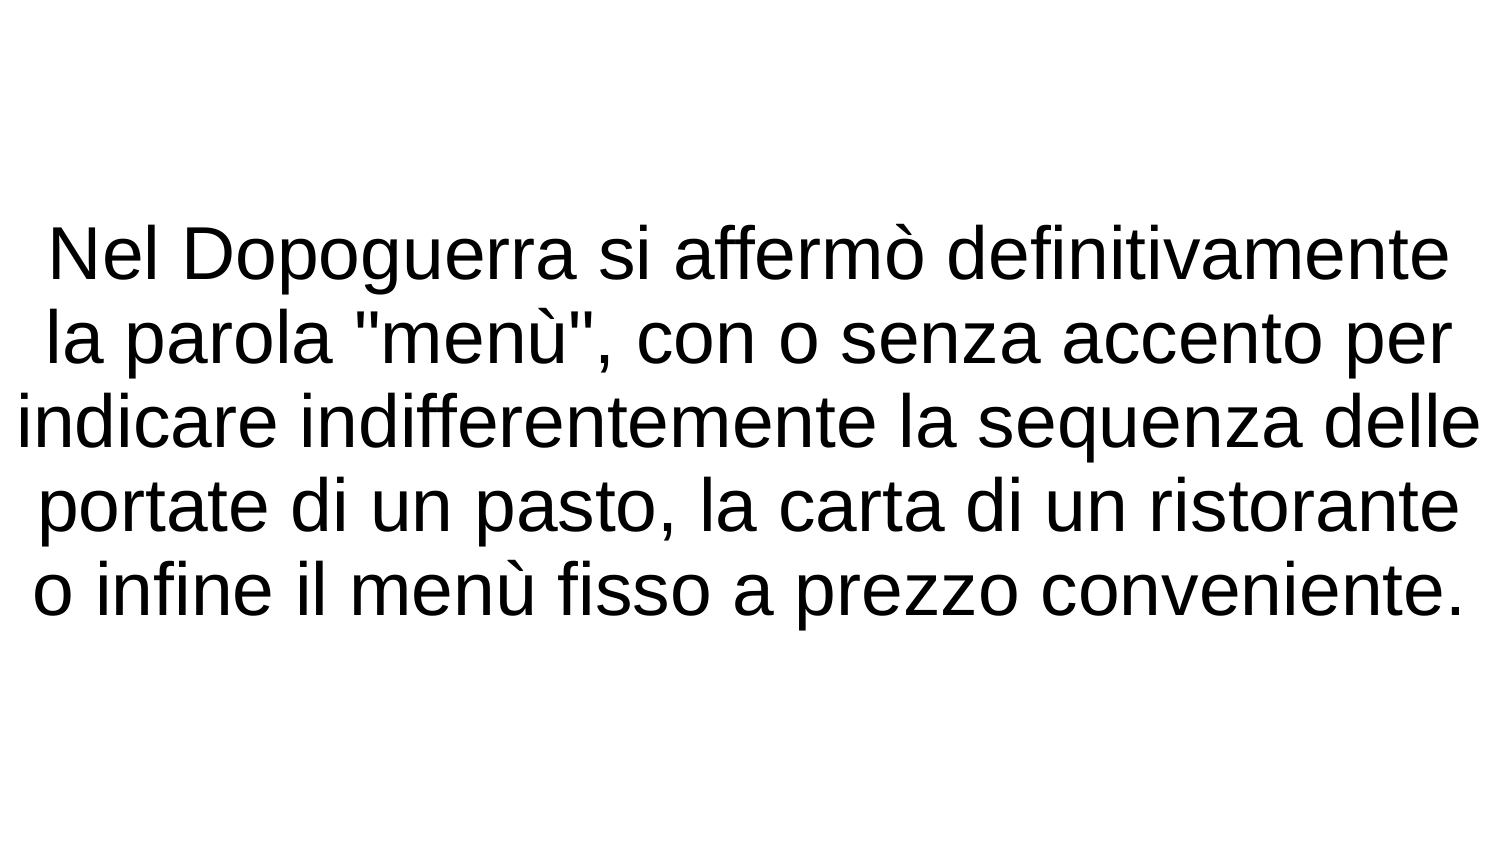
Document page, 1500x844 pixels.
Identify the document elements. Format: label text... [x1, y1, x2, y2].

title Nel Dopoguerra si affermò definitivamente la parola "menù", con o senza accento per indicare indifferentemente la sequenza delle portate di un pasto, la carta di un ristorante o infine il menù fisso a prezzo conveniente. [0, 0, 1500, 844]
